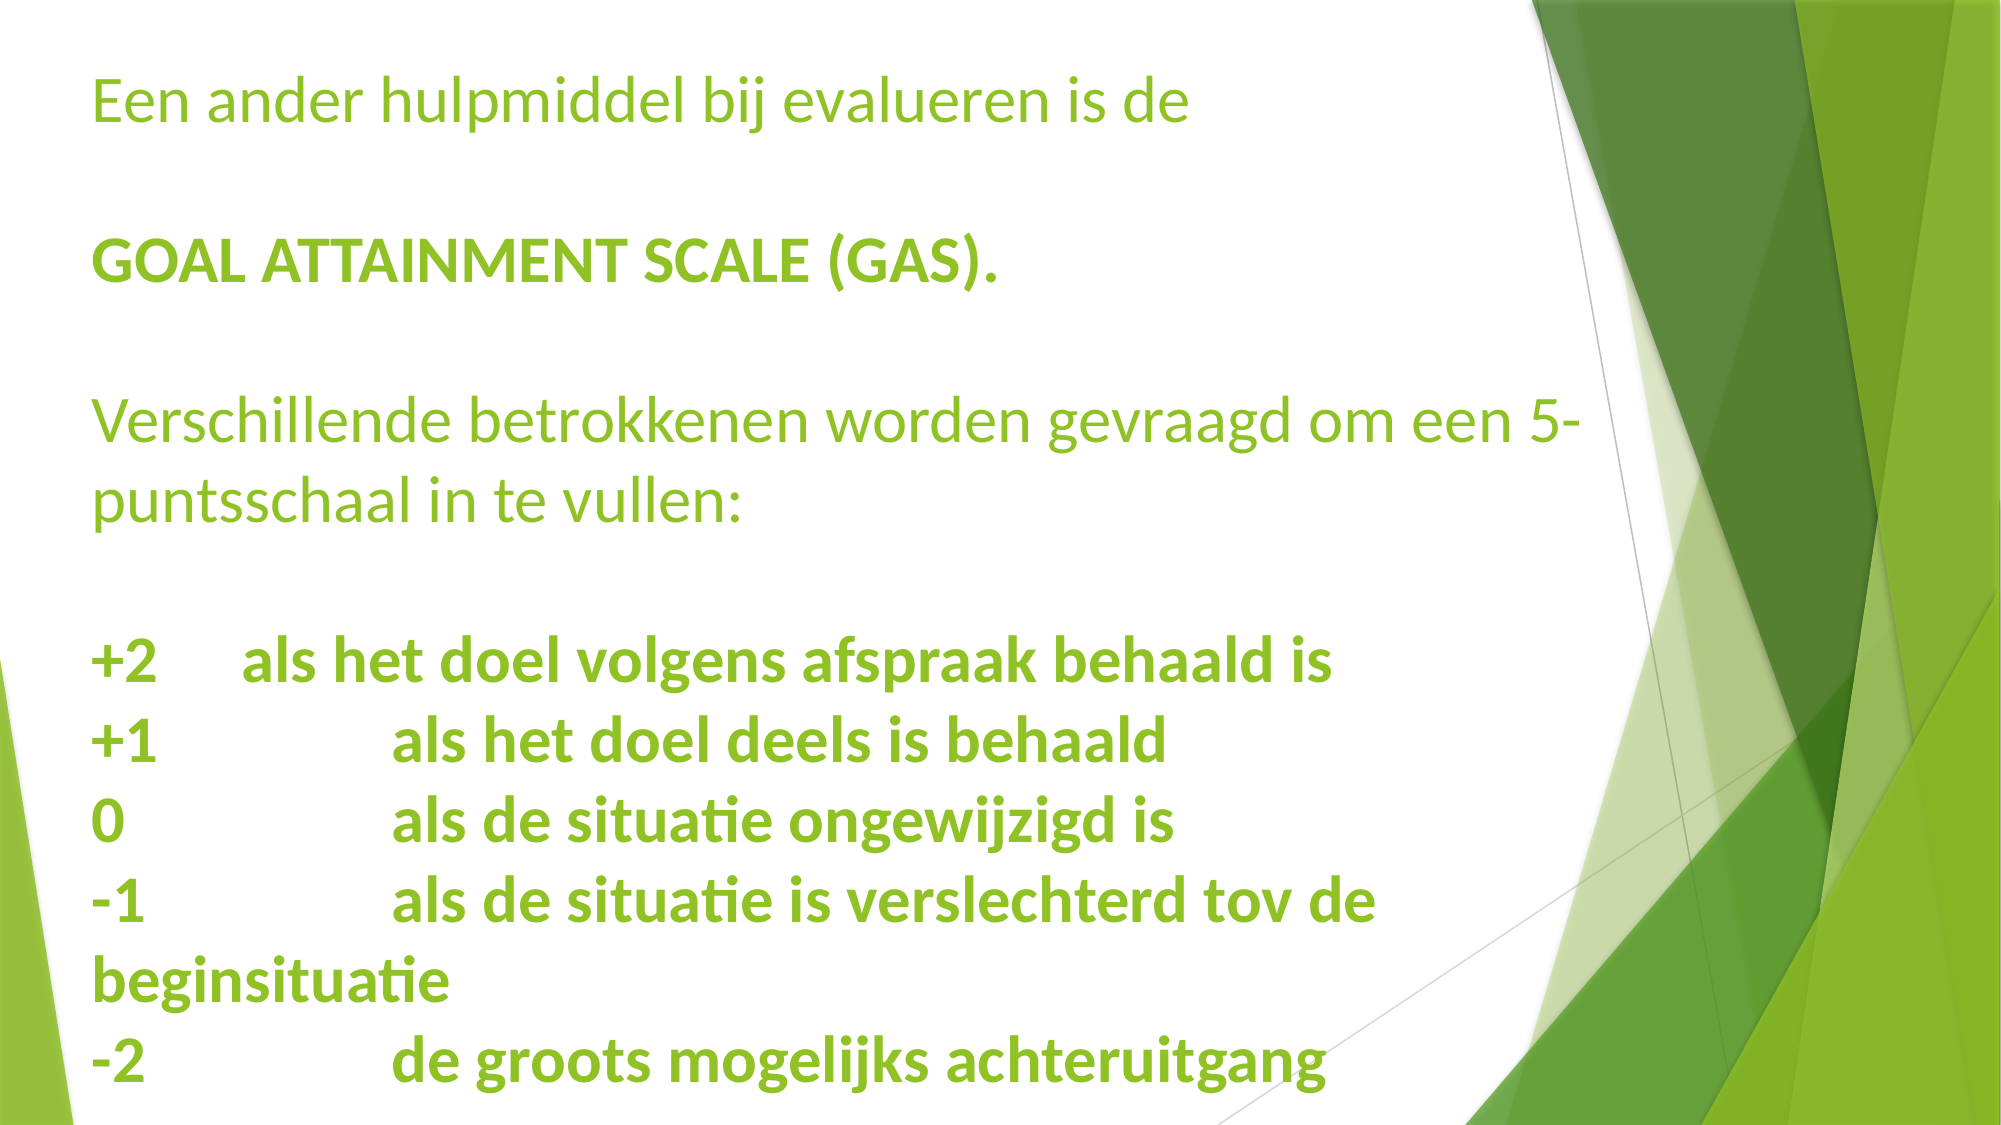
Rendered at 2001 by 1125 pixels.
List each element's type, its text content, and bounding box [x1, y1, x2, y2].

text_box Een ander hulpmiddel bij evalueren is de GOAL ATTAINMENT SCALE (GAS). Verschillende betrokkenen worden gevraagd om een 5-puntsschaal in te vullen: +2 als het doel volgens afspraak behaald is +1 als het doel deels is behaald 0 als de situatie ongewijzigd is -1 als de situatie is verslechterd tov de beginsituatie -2 de groots mogelijks achteruitgang [76, 48, 1630, 1125]
